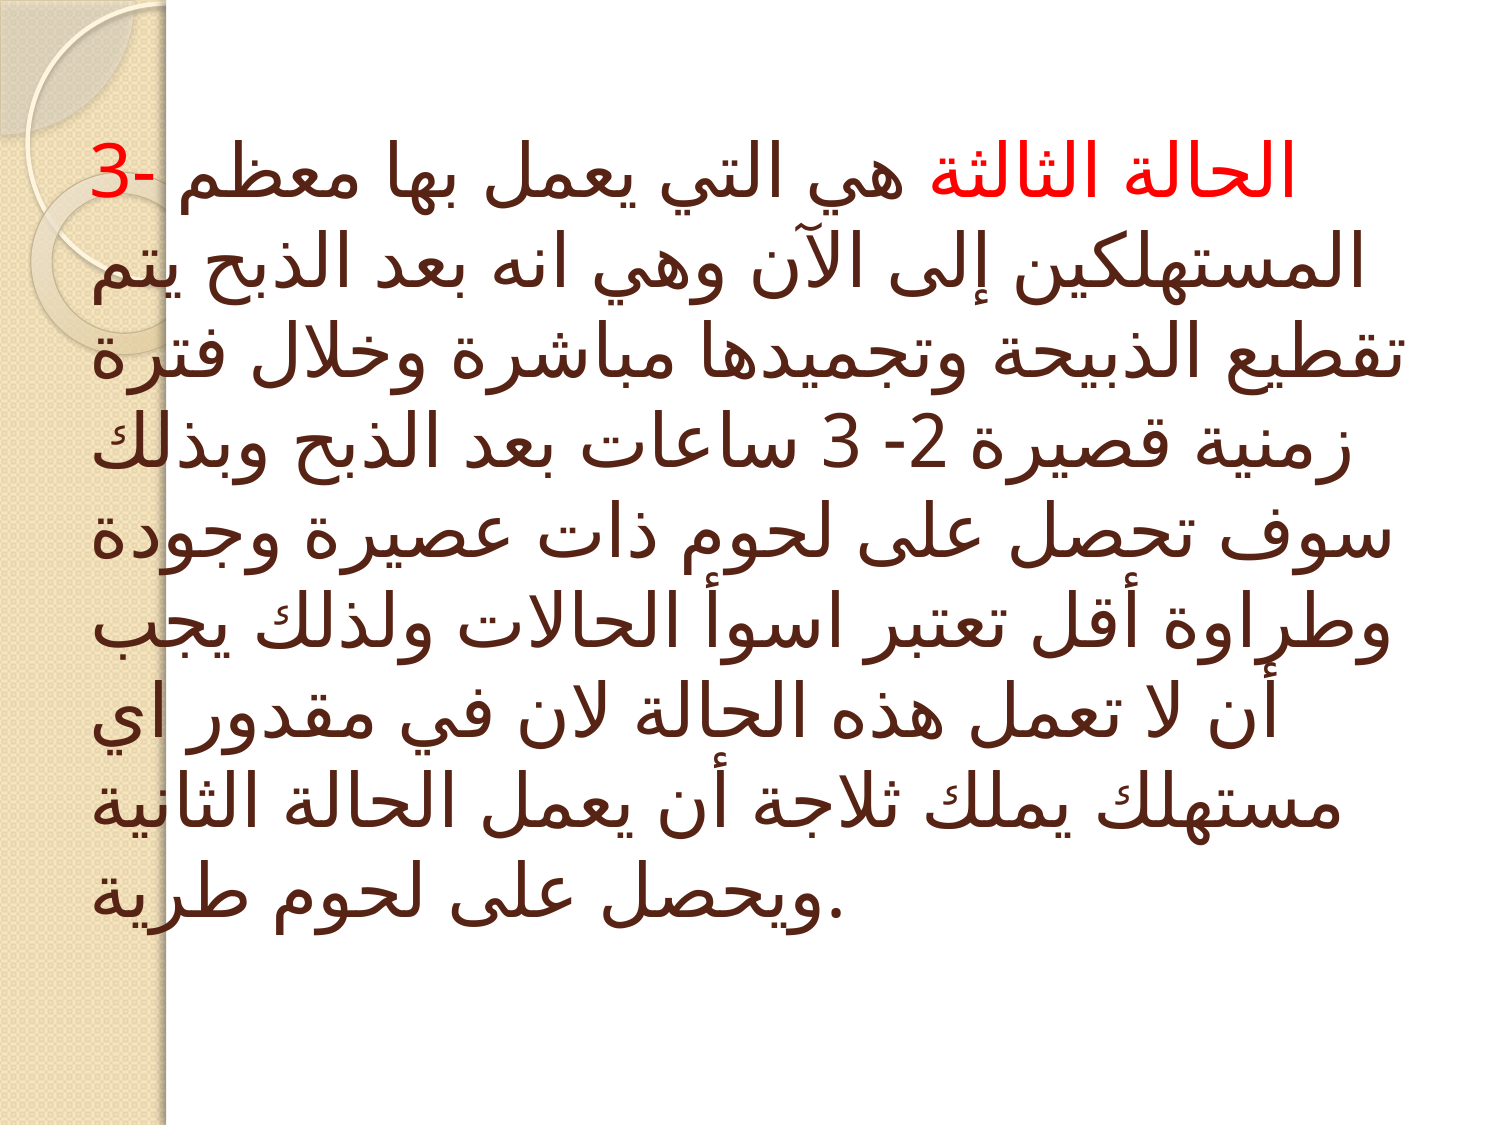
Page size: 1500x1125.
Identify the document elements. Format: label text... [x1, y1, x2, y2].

title 3- الحالة الثالثة هي التي يعمل بها معظم المستهلكين إلى الآن وهي انه بعد الذبح يتم تقطيع الذبيحة وتجميدها مباشرة وخلال فترة زمنية قصيرة 2- 3 ساعات بعد الذبح وبذلك سوف تحصل على لحوم ذات عصيرة وجودة وطراوة أقل تعتبر اسوأ الحالات ولذلك يجب أن لا تعمل هذه الحالة لان في مقدور اي مستهلك يملك ثلاجة أن يعمل الحالة الثانية ويحصل على لحوم طرية. [75, 45, 1425, 1100]
